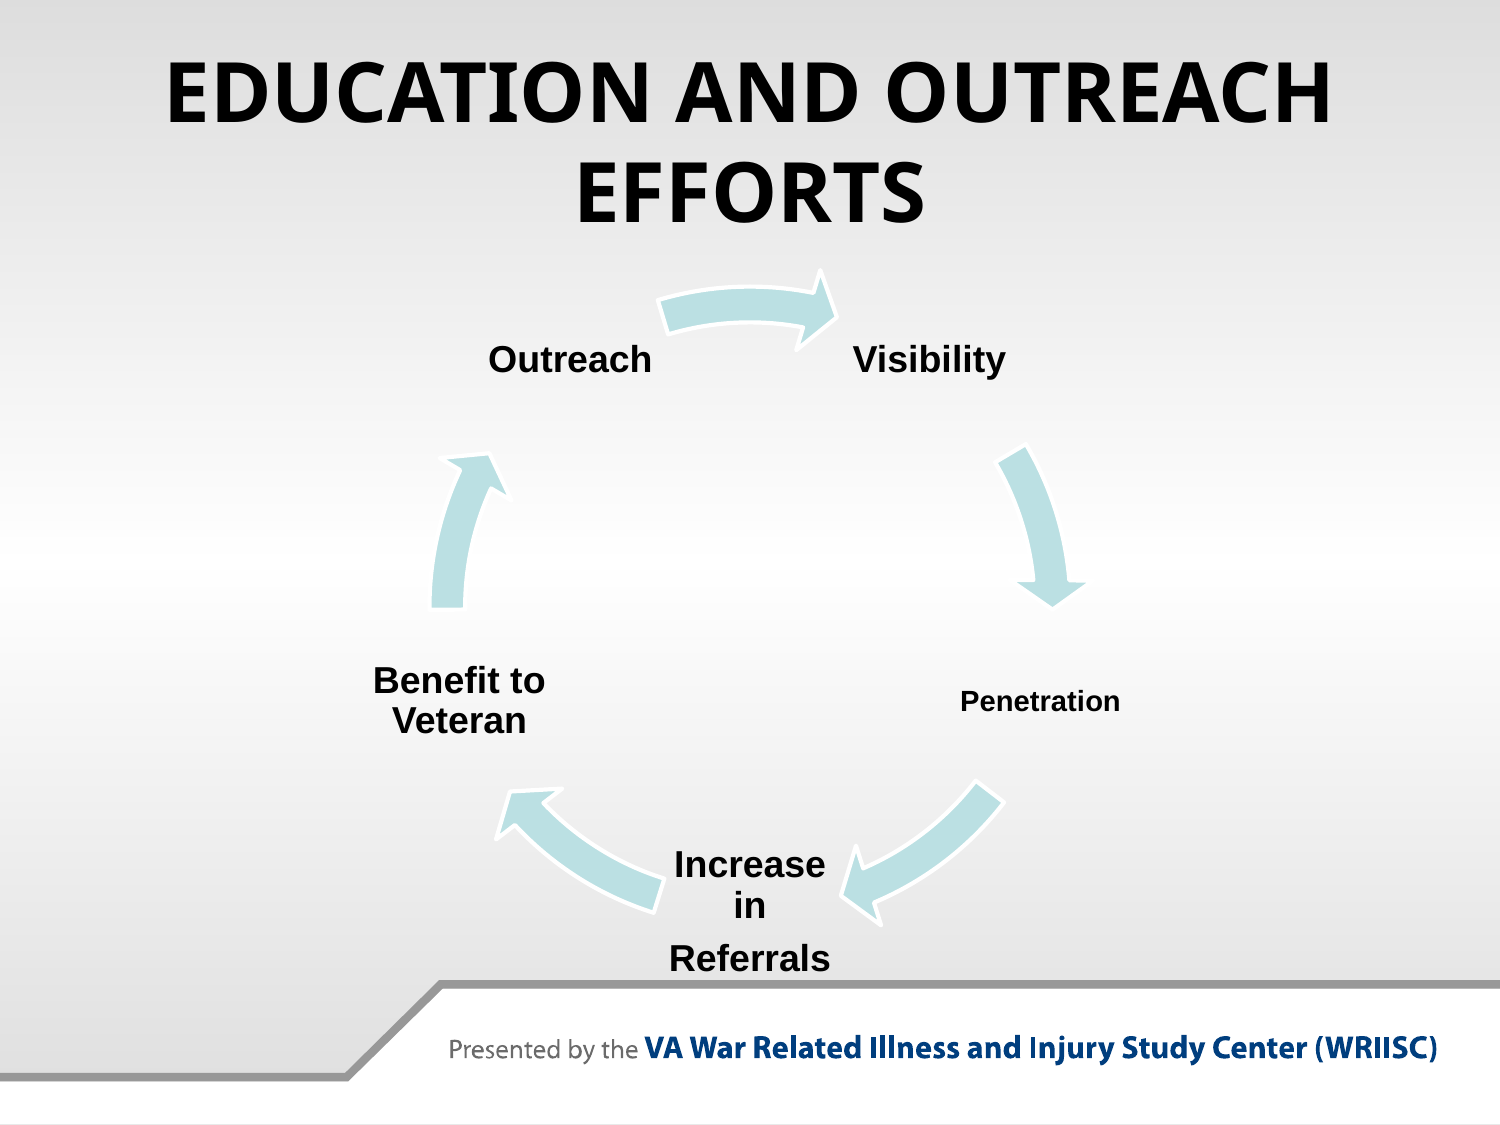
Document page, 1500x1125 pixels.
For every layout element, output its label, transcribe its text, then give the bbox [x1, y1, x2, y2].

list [74, 262, 1426, 1006]
title EDUCATION AND OUTREACH EFFORTS [74, 44, 1426, 233]
